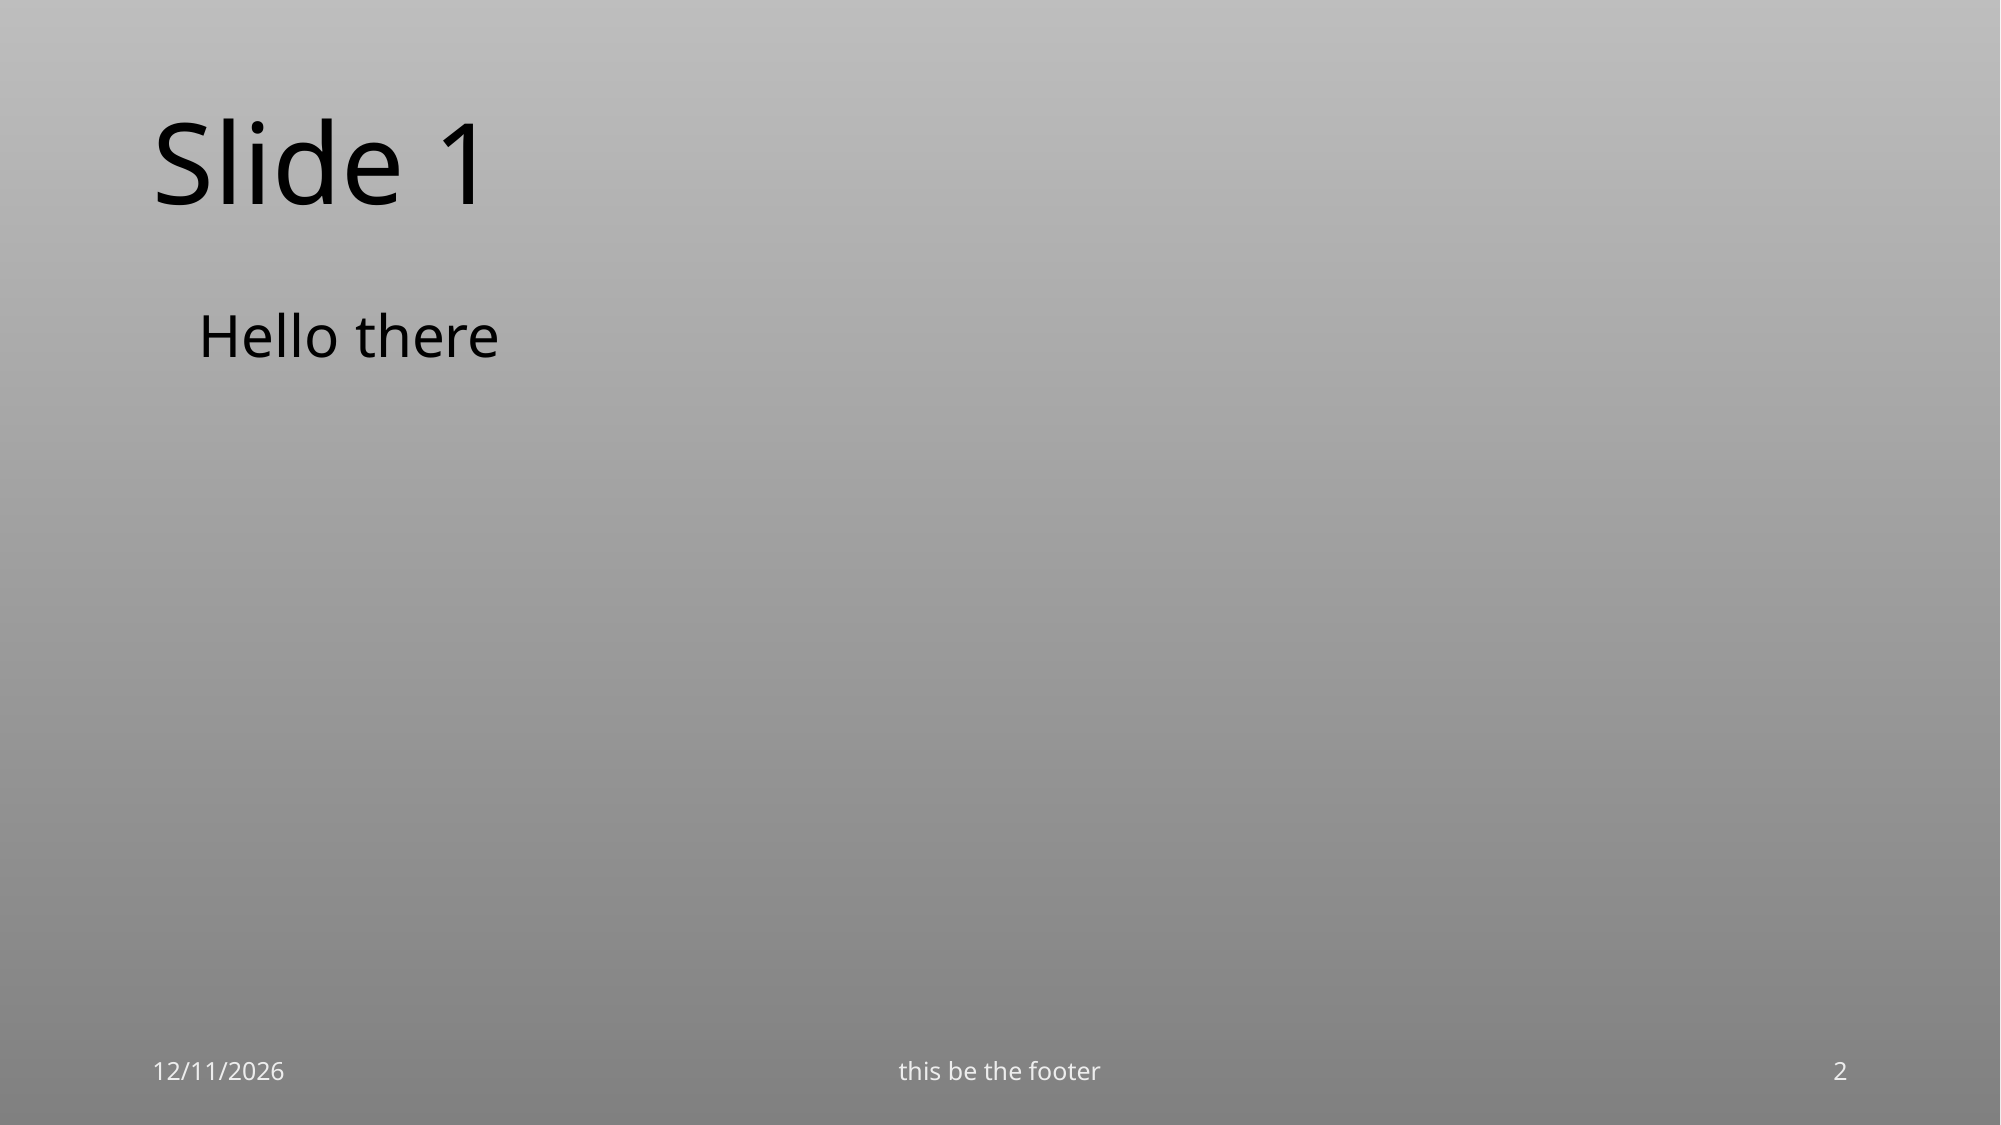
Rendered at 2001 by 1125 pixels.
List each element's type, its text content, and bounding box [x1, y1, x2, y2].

picture [0, 0, 2001, 1125]
title Slide 1 [137, 59, 1863, 278]
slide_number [137, 1042, 588, 1103]
footer this be the footer [662, 1042, 1338, 1103]
list Hello there [183, 299, 1863, 1014]
slide_number ‹#› [1412, 1042, 1863, 1103]
